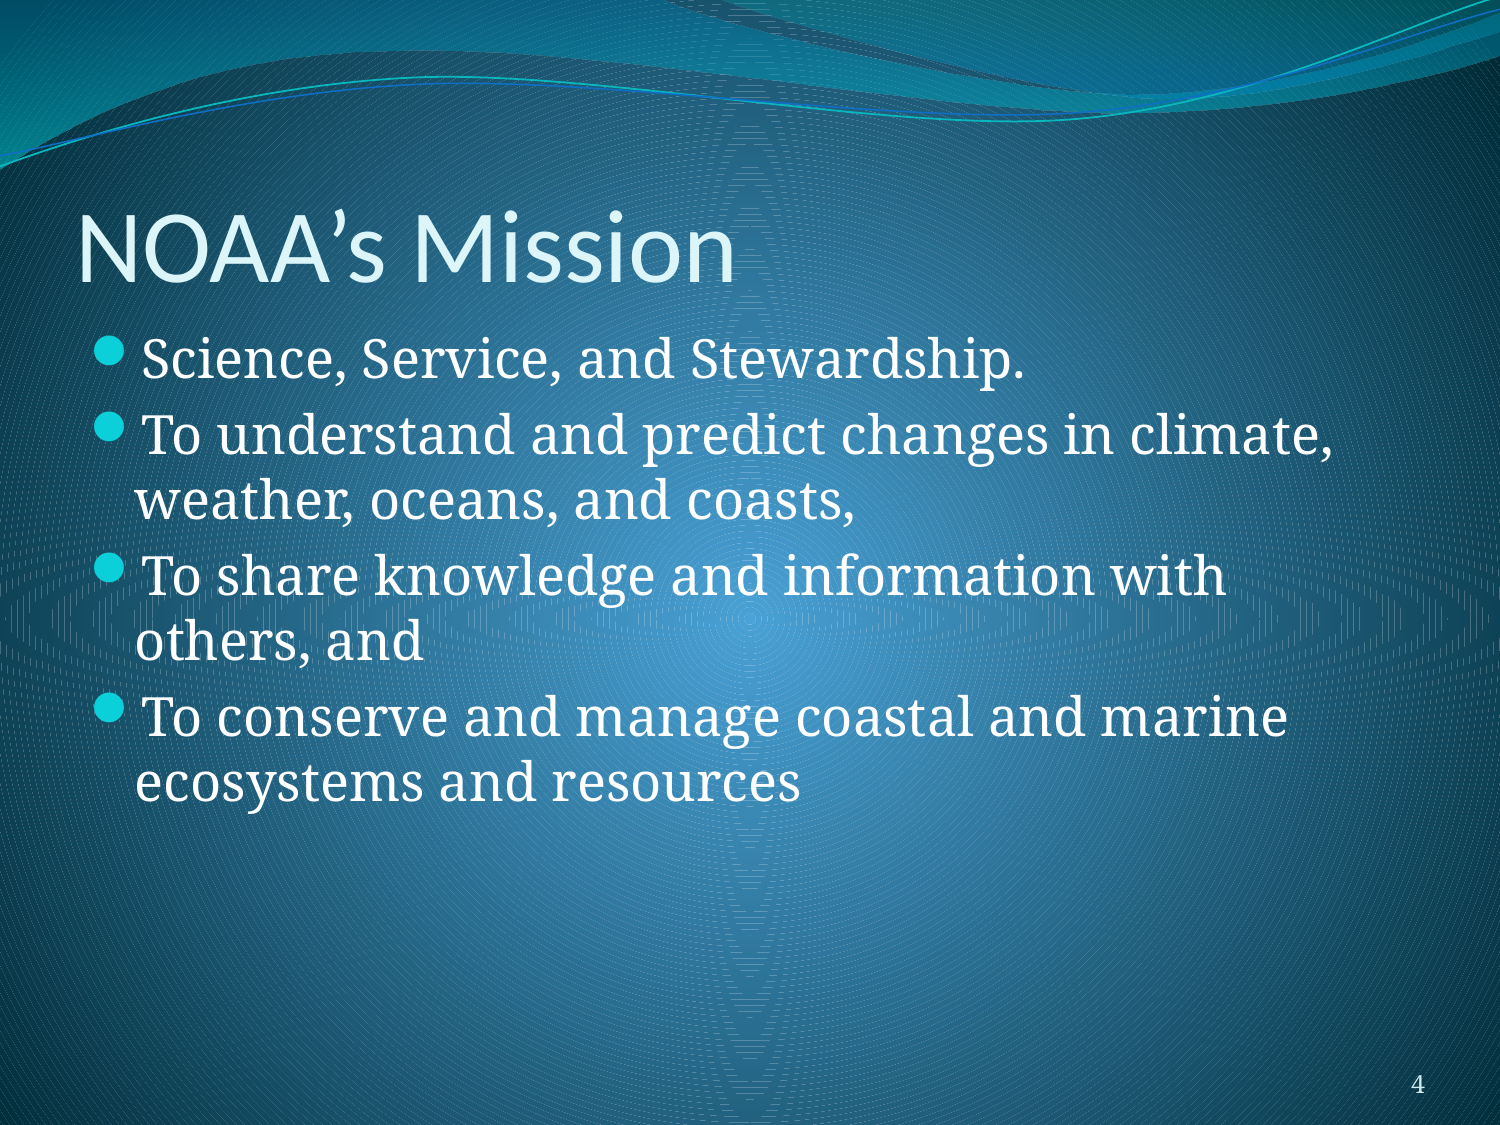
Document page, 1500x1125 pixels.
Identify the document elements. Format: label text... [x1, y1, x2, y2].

title NOAA’s Mission [75, 115, 1425, 303]
list Science, Service, and Stewardship. To understand and predict changes in climate, weather, oceans, and coasts, To share knowledge and information with others, and To conserve and manage coastal and marine ecosystems and resources [75, 317, 1425, 1038]
slide_number 4 [1299, 1042, 1425, 1103]
